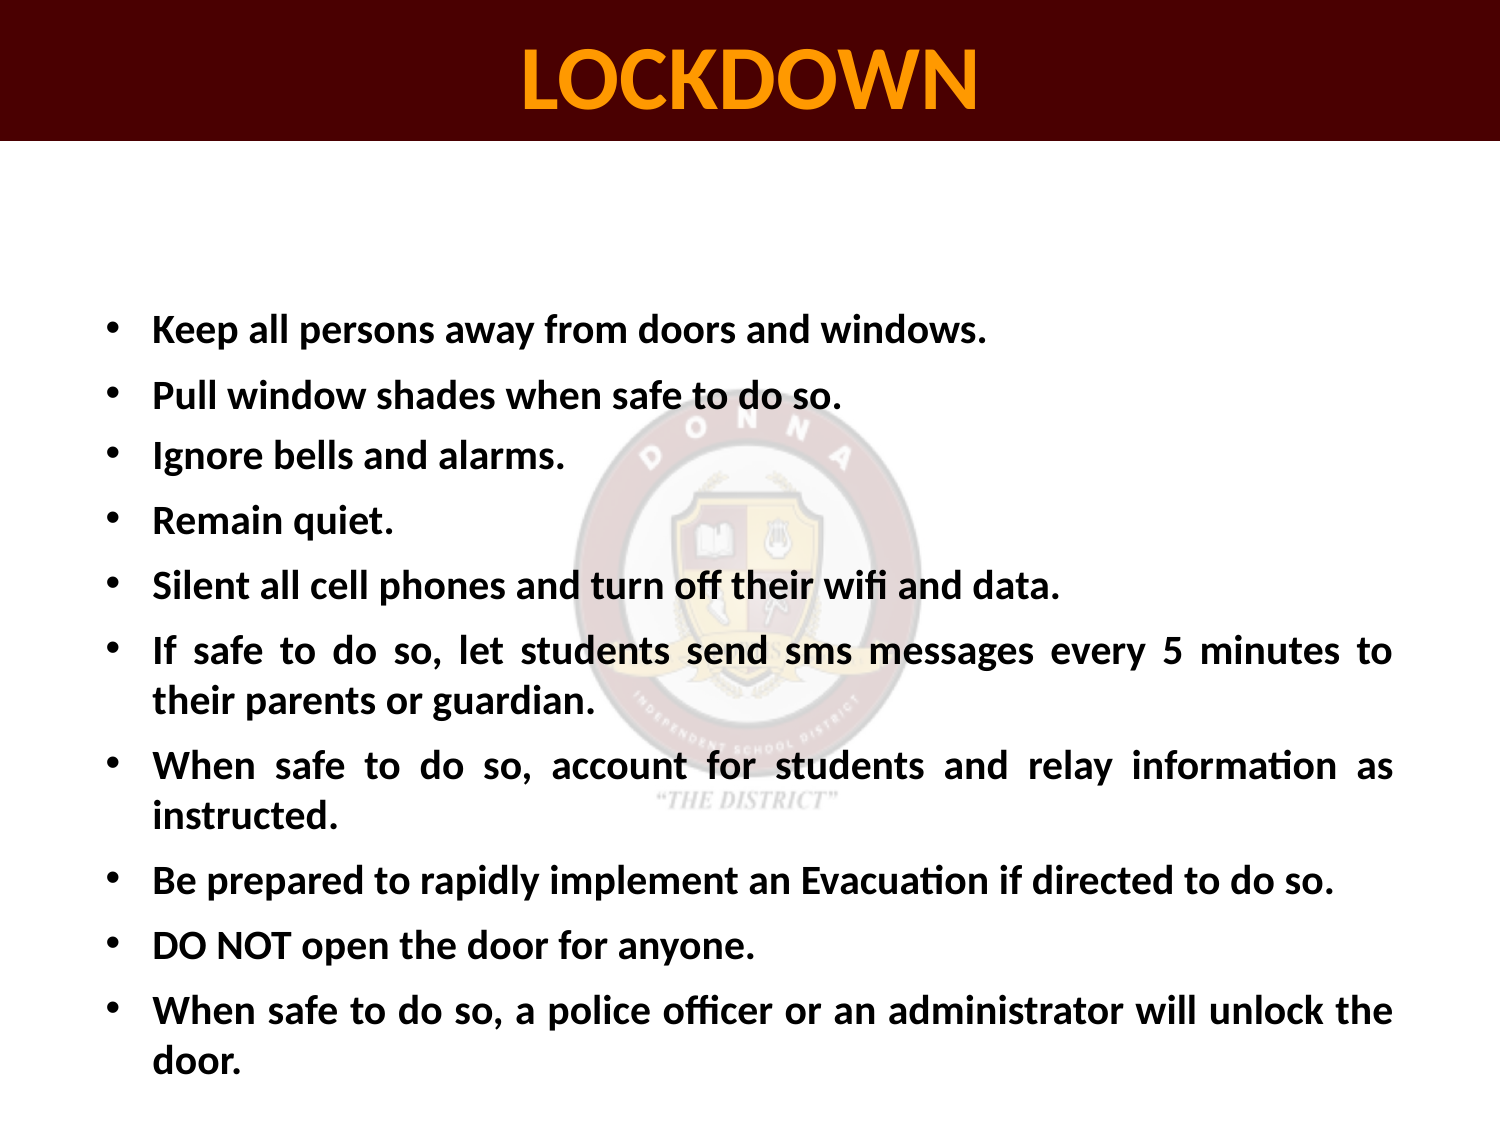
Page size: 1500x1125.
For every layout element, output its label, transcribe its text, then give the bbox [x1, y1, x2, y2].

text_box Keep all persons away from doors and windows. Pull window shades when safe to do so. Ignore bells and alarms. Remain quiet. Silent all cell phones and turn off their wifi and data. If safe to do so, let students send sms messages every 5 minutes to their parents or guardian. When safe to do so, account for students and relay information as instructed. Be prepared to rapidly implement an Evacuation if directed to do so. DO NOT open the door for anyone. When safe to do so, a police officer or an administrator will unlock the door. [90, 275, 1410, 1125]
picture [0, 0, 1500, 141]
